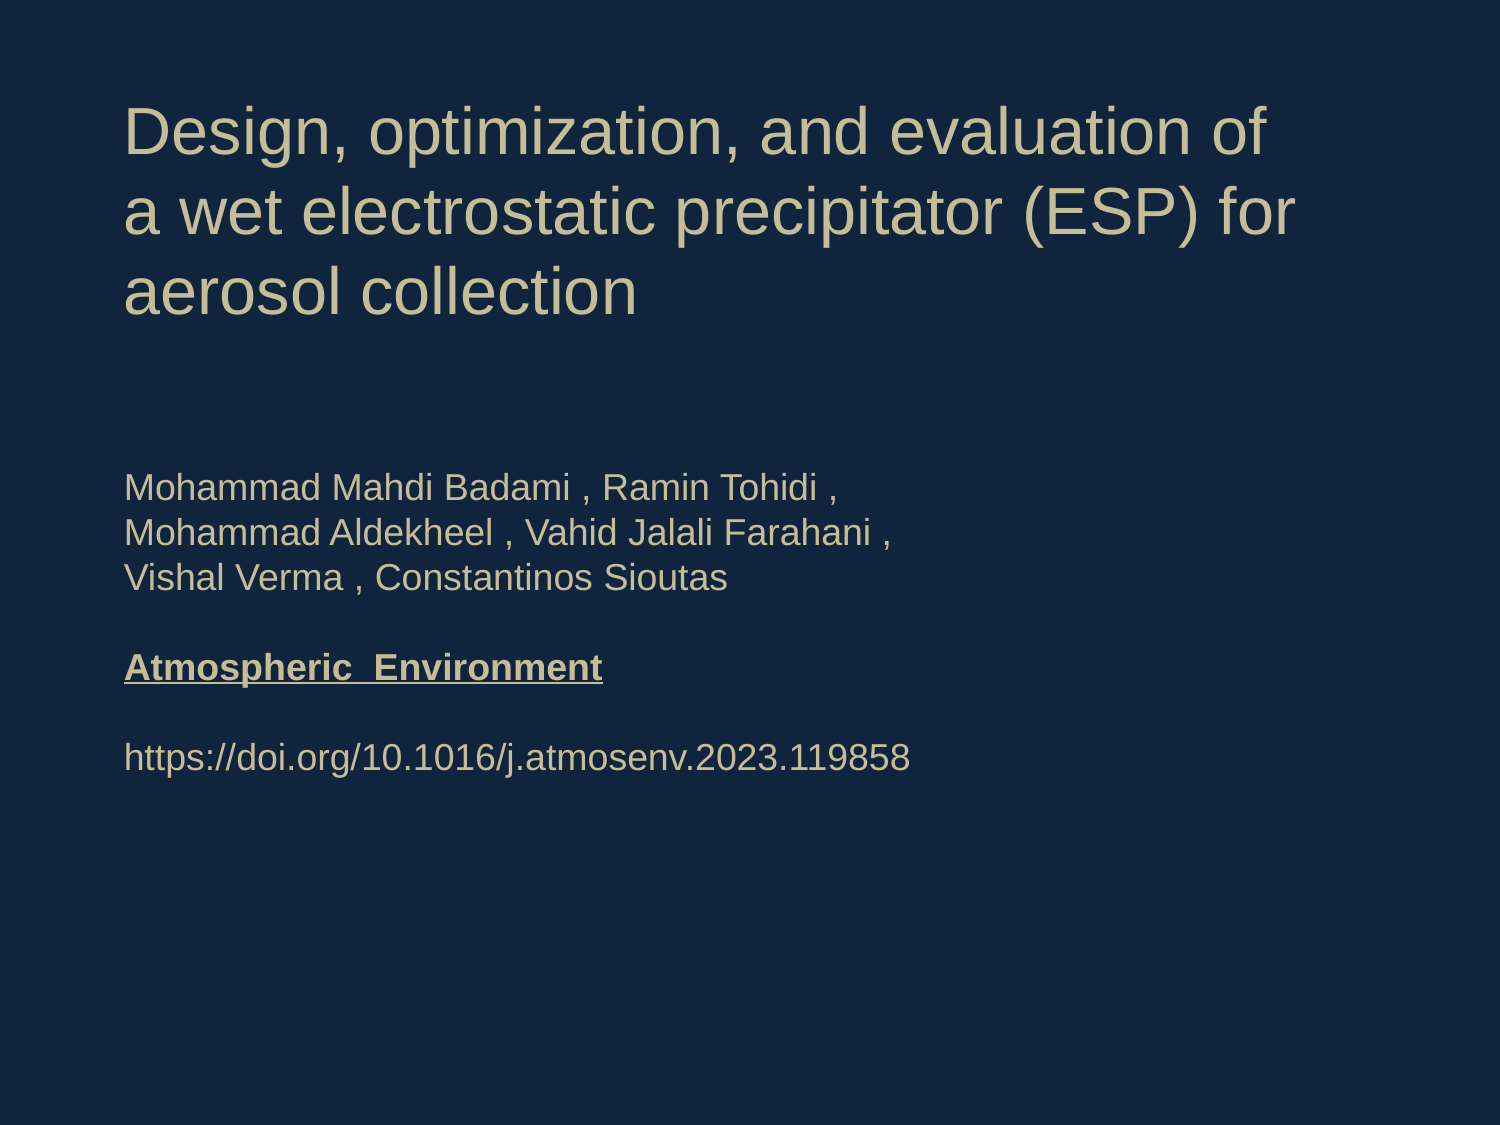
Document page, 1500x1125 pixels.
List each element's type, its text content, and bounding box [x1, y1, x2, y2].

text_box Design, optimization, and evaluation of a wet electrostatic precipitator (ESP) for aerosol collection Mohammad Mahdi Badami , Ramin Tohidi , Mohammad Aldekheel , Vahid Jalali Farahani , Vishal Verma , Constantinos Sioutas Atmospheric Environment https://doi.org/10.1016/j.atmosenv.2023.119858 [108, 80, 1318, 786]
